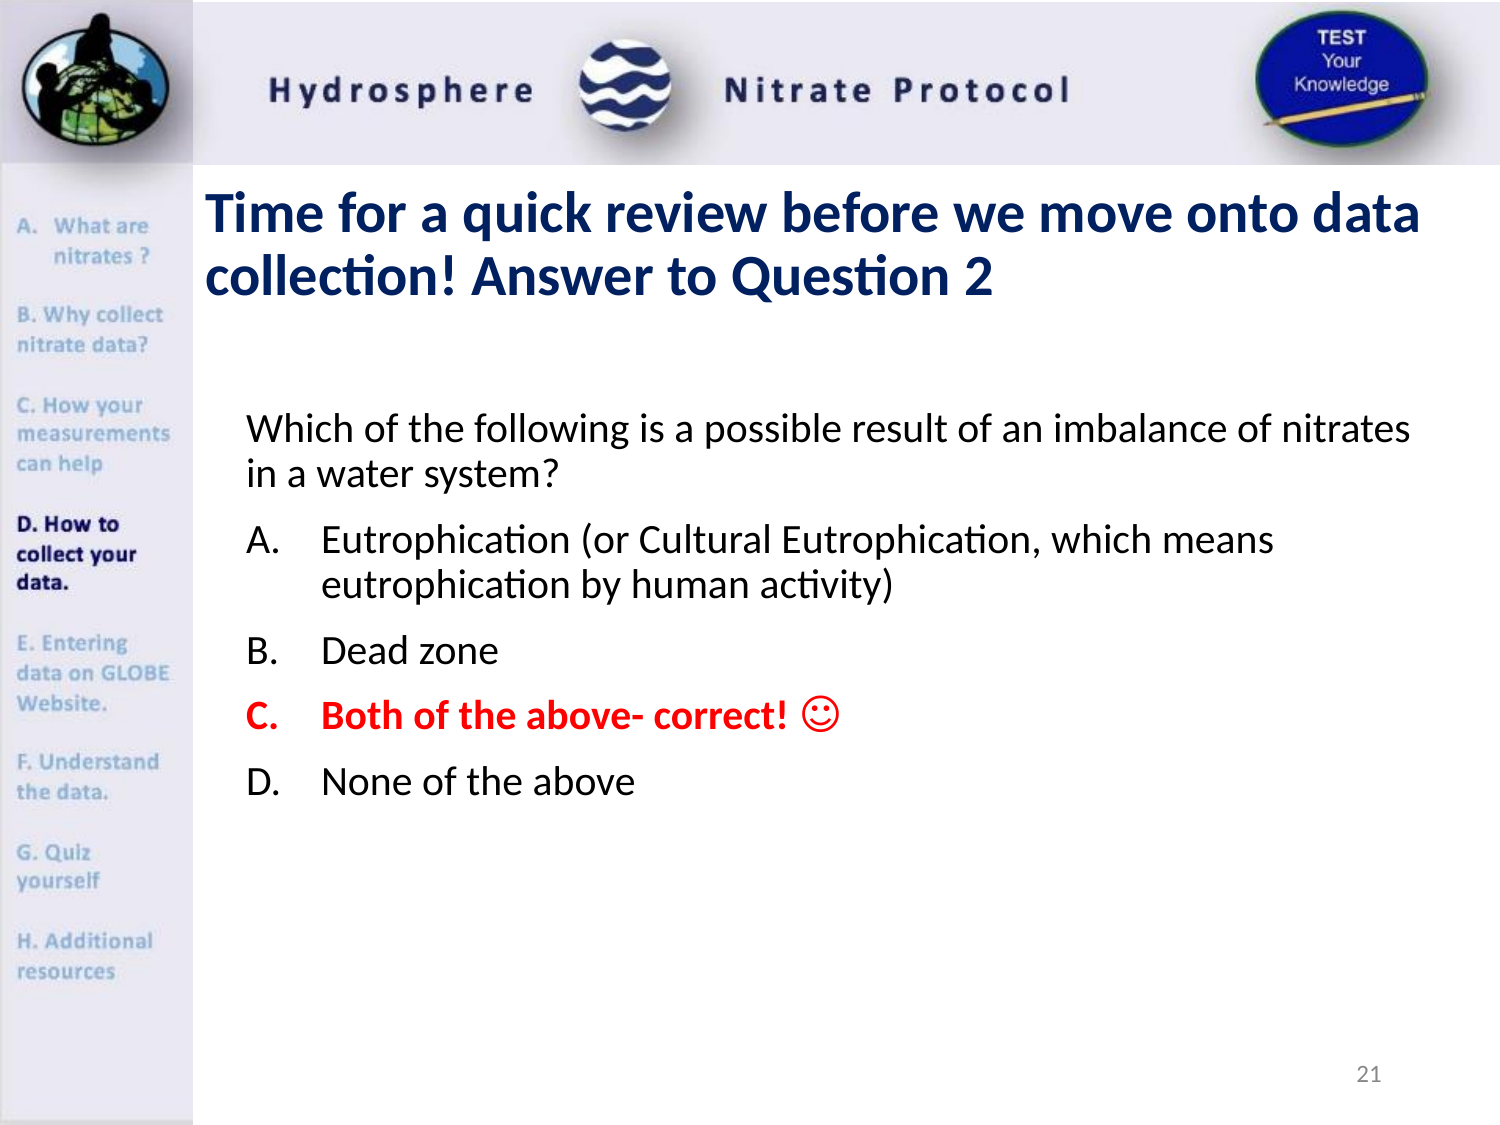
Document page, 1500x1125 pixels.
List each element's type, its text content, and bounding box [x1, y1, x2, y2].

title Time for a quick review before we move onto data collection! Answer to Question 2 [196, 173, 1484, 354]
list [196, 1, 1500, 165]
list Which of the following is a possible result of an imbalance of nitrates in a water system? Eutrophication (or Cultural Eutrophication, which means eutrophication by human activity) Dead zone Both of the above- correct! ☺ None of the above [231, 398, 1436, 1113]
picture [0, 0, 193, 1125]
